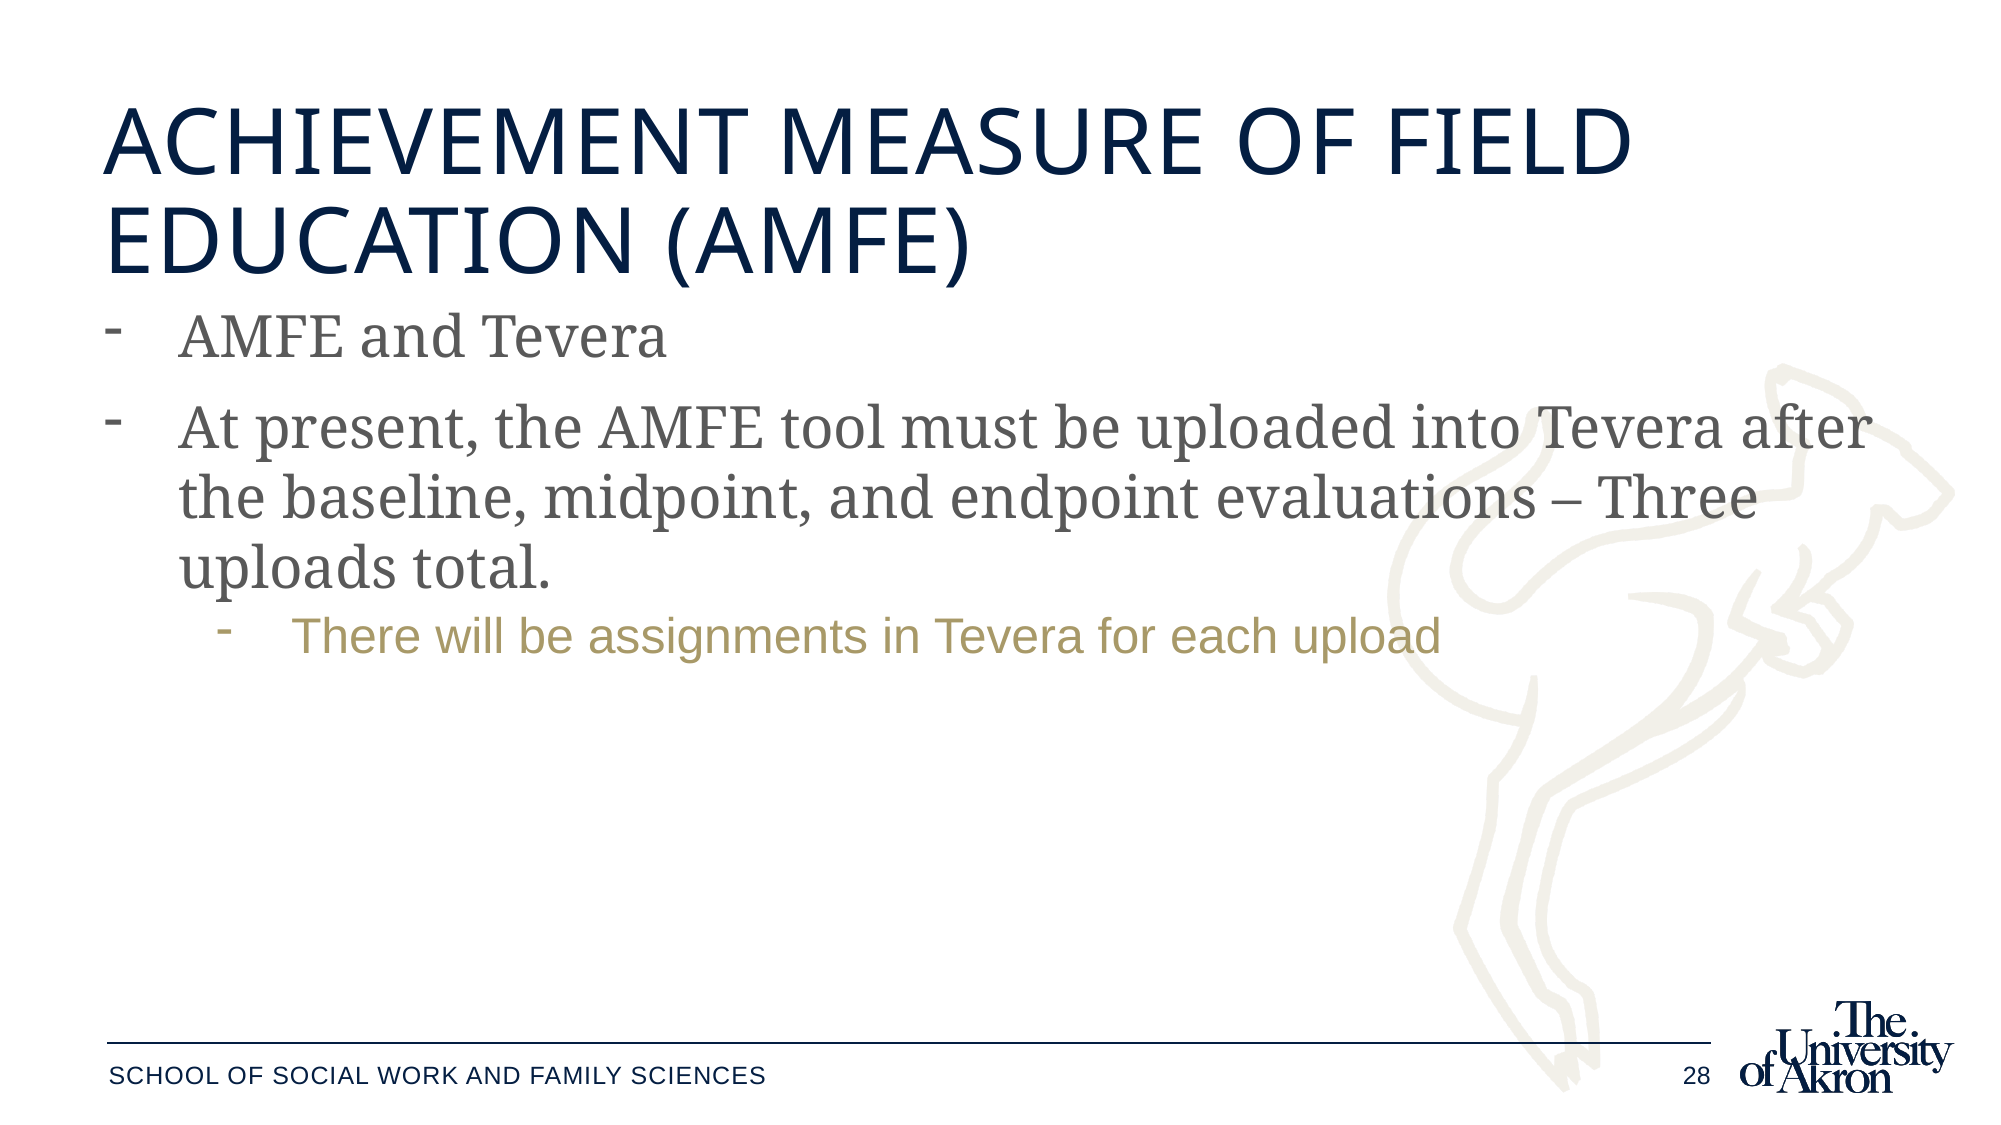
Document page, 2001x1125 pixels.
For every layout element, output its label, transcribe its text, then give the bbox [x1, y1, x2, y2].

list School of social work and family sciences [108, 1062, 903, 1086]
list AMFE and Tevera At present, the AMFE tool must be uploaded into Tevera after the baseline, midpoint, and endpoint evaluations – Three uploads total. There will be assignments in Tevera for each upload [103, 299, 1897, 984]
picture [1387, 362, 1955, 1093]
title Achievement Measure of field Education (AMFE) [103, 111, 1897, 278]
